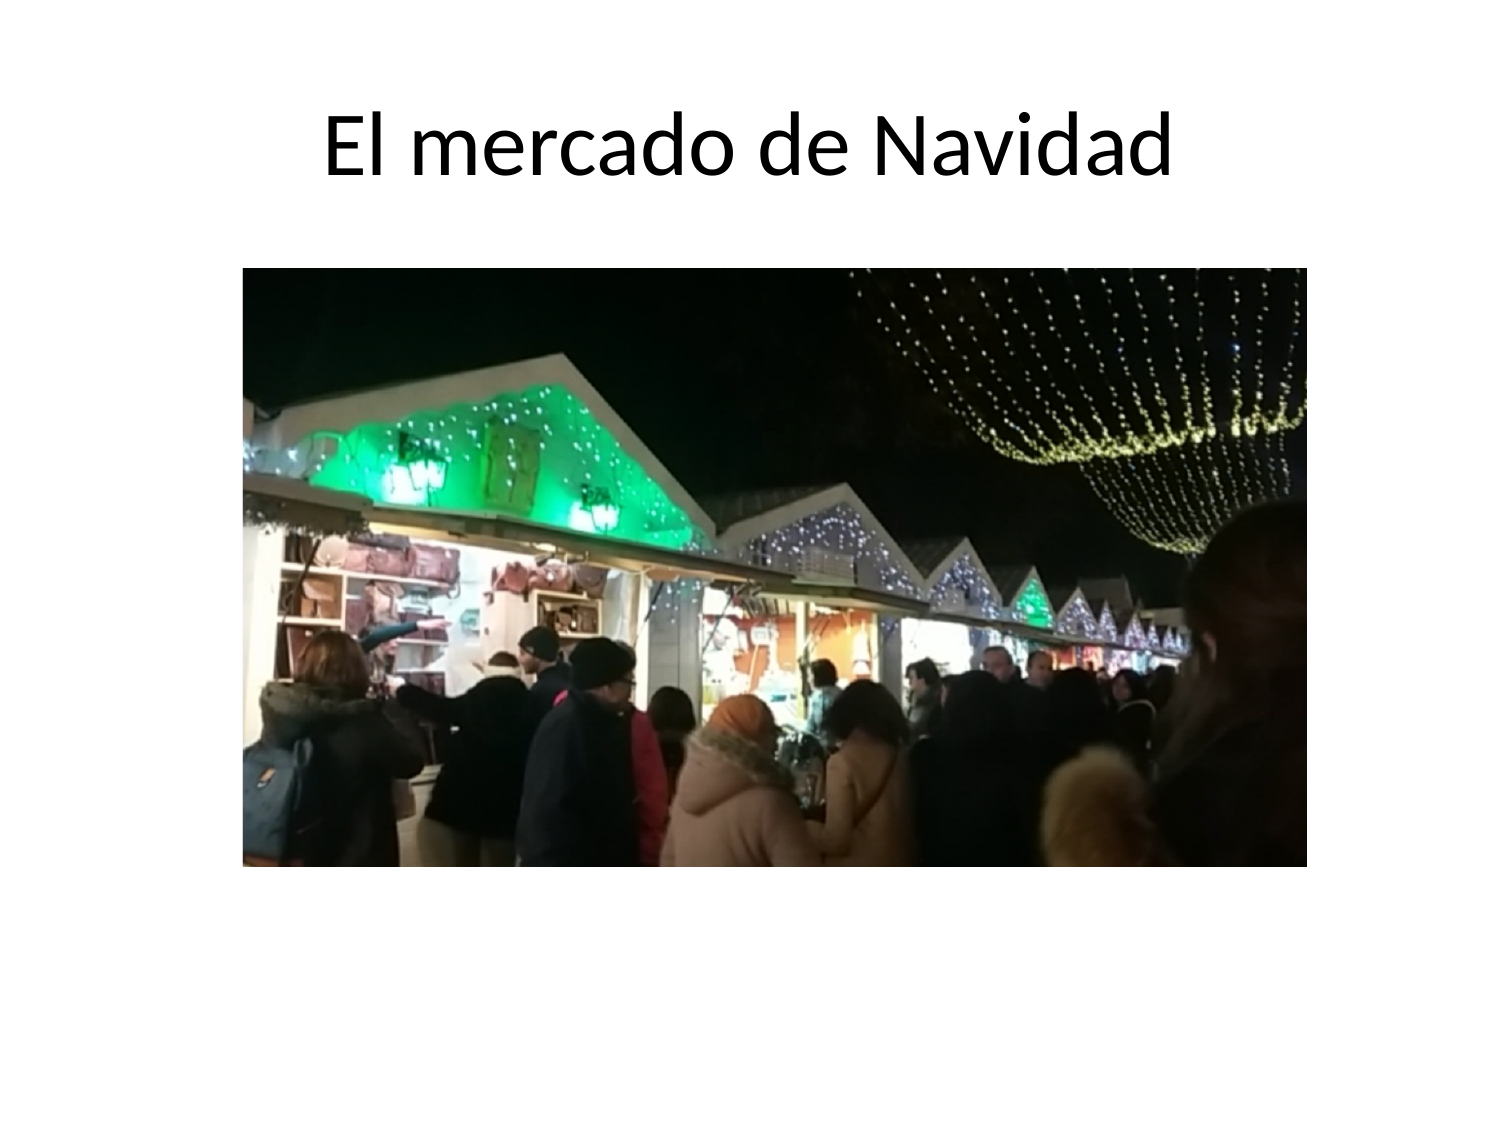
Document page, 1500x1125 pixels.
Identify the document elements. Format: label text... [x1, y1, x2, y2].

picture [244, 268, 474, 867]
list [474, 33, 1075, 1100]
title El mercado de Navidad [1079, 45, 1425, 233]
picture [1075, 268, 1307, 867]
title El mercado de Navidad [75, 45, 469, 233]
